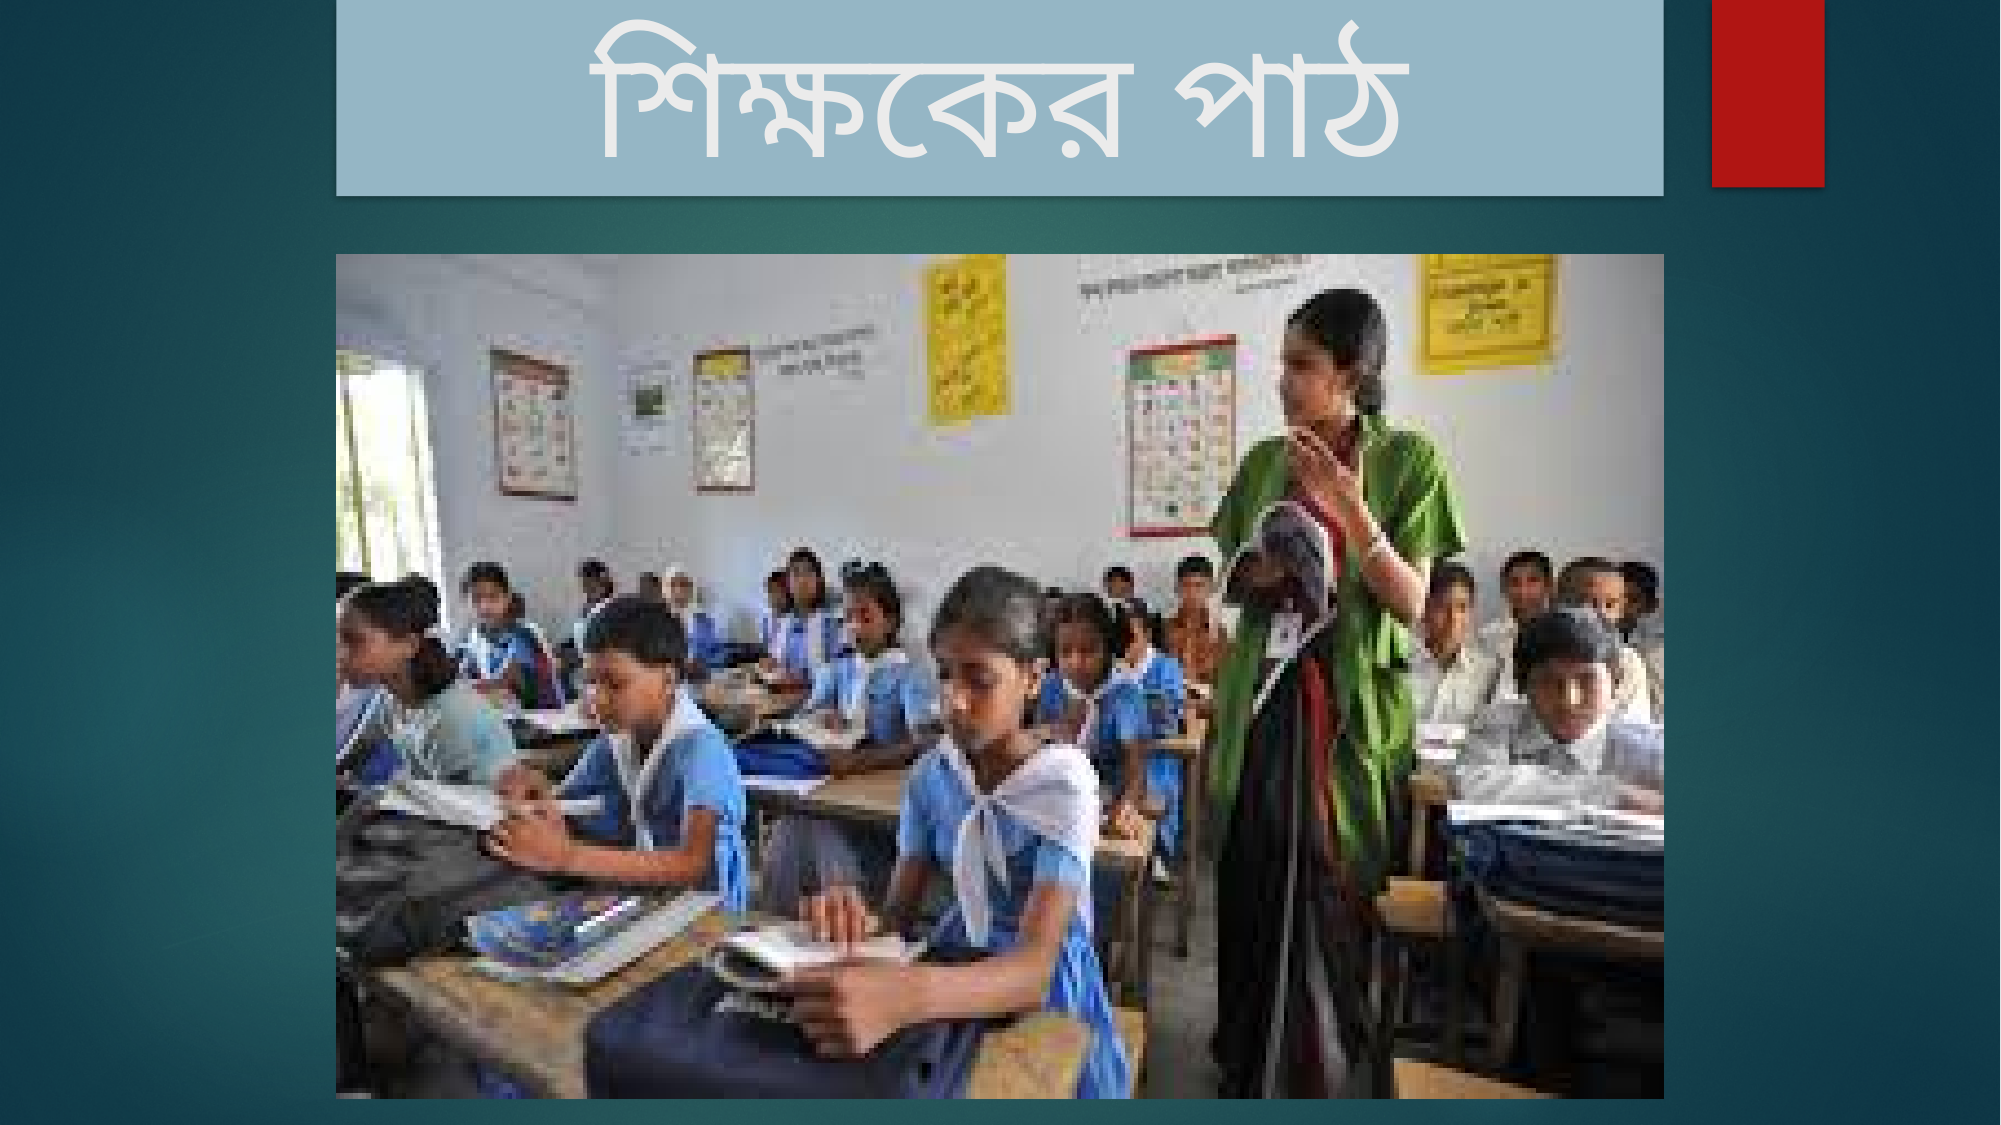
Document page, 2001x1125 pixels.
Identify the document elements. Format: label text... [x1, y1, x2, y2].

picture [0, 254, 1664, 1125]
title শিক্ষকের পাঠ [336, 0, 1664, 197]
